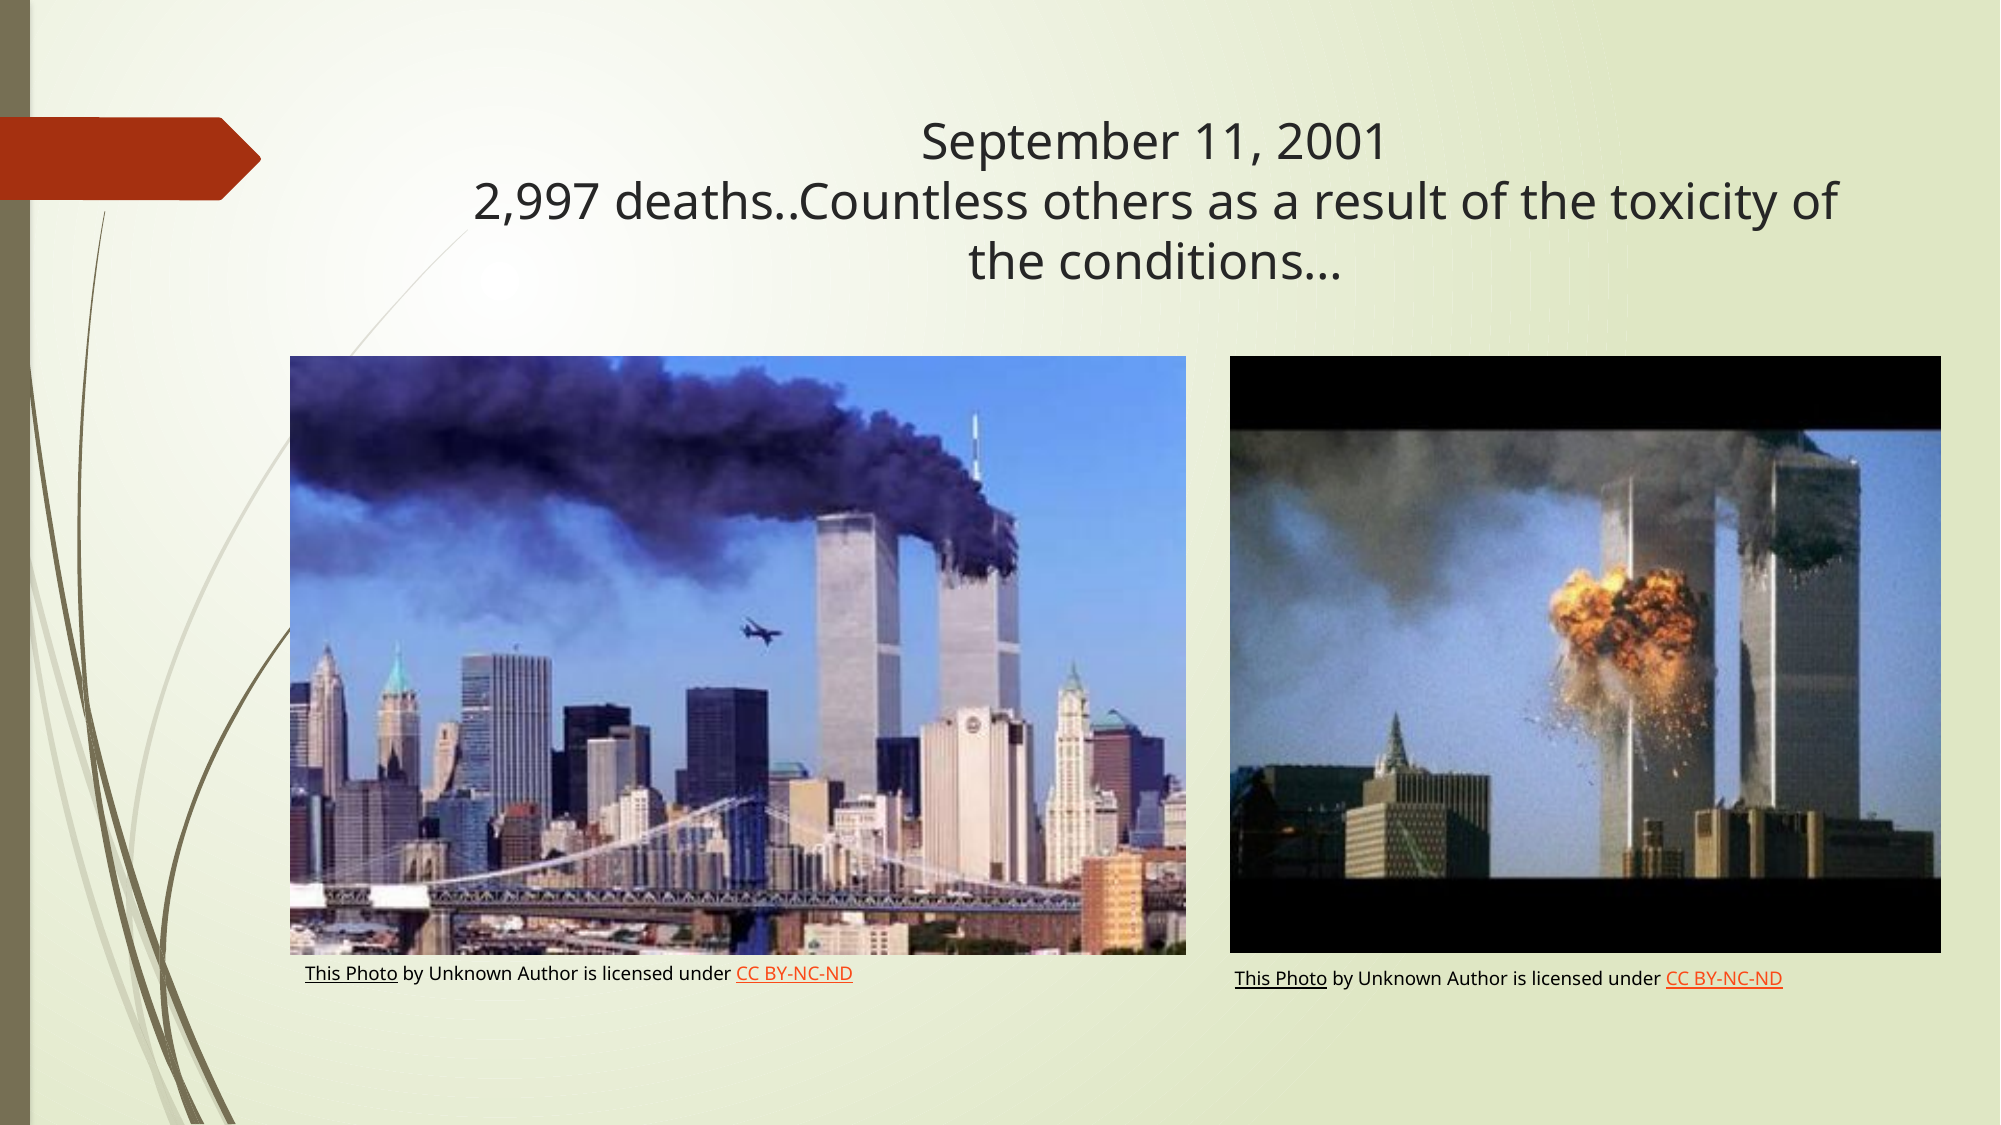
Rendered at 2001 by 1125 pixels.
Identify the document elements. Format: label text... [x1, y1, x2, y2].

text_box This Photo by Unknown Author is licensed under CC BY-NC-ND [290, 961, 1186, 995]
picture [1230, 356, 1941, 953]
title September 11, 2001 2,997 deaths..Countless others as a result of the toxicity of the conditions… [425, 102, 1888, 313]
text_box This Photo by Unknown Author is licensed under CC BY-NC-ND [1219, 959, 2000, 1000]
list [289, 356, 1187, 955]
